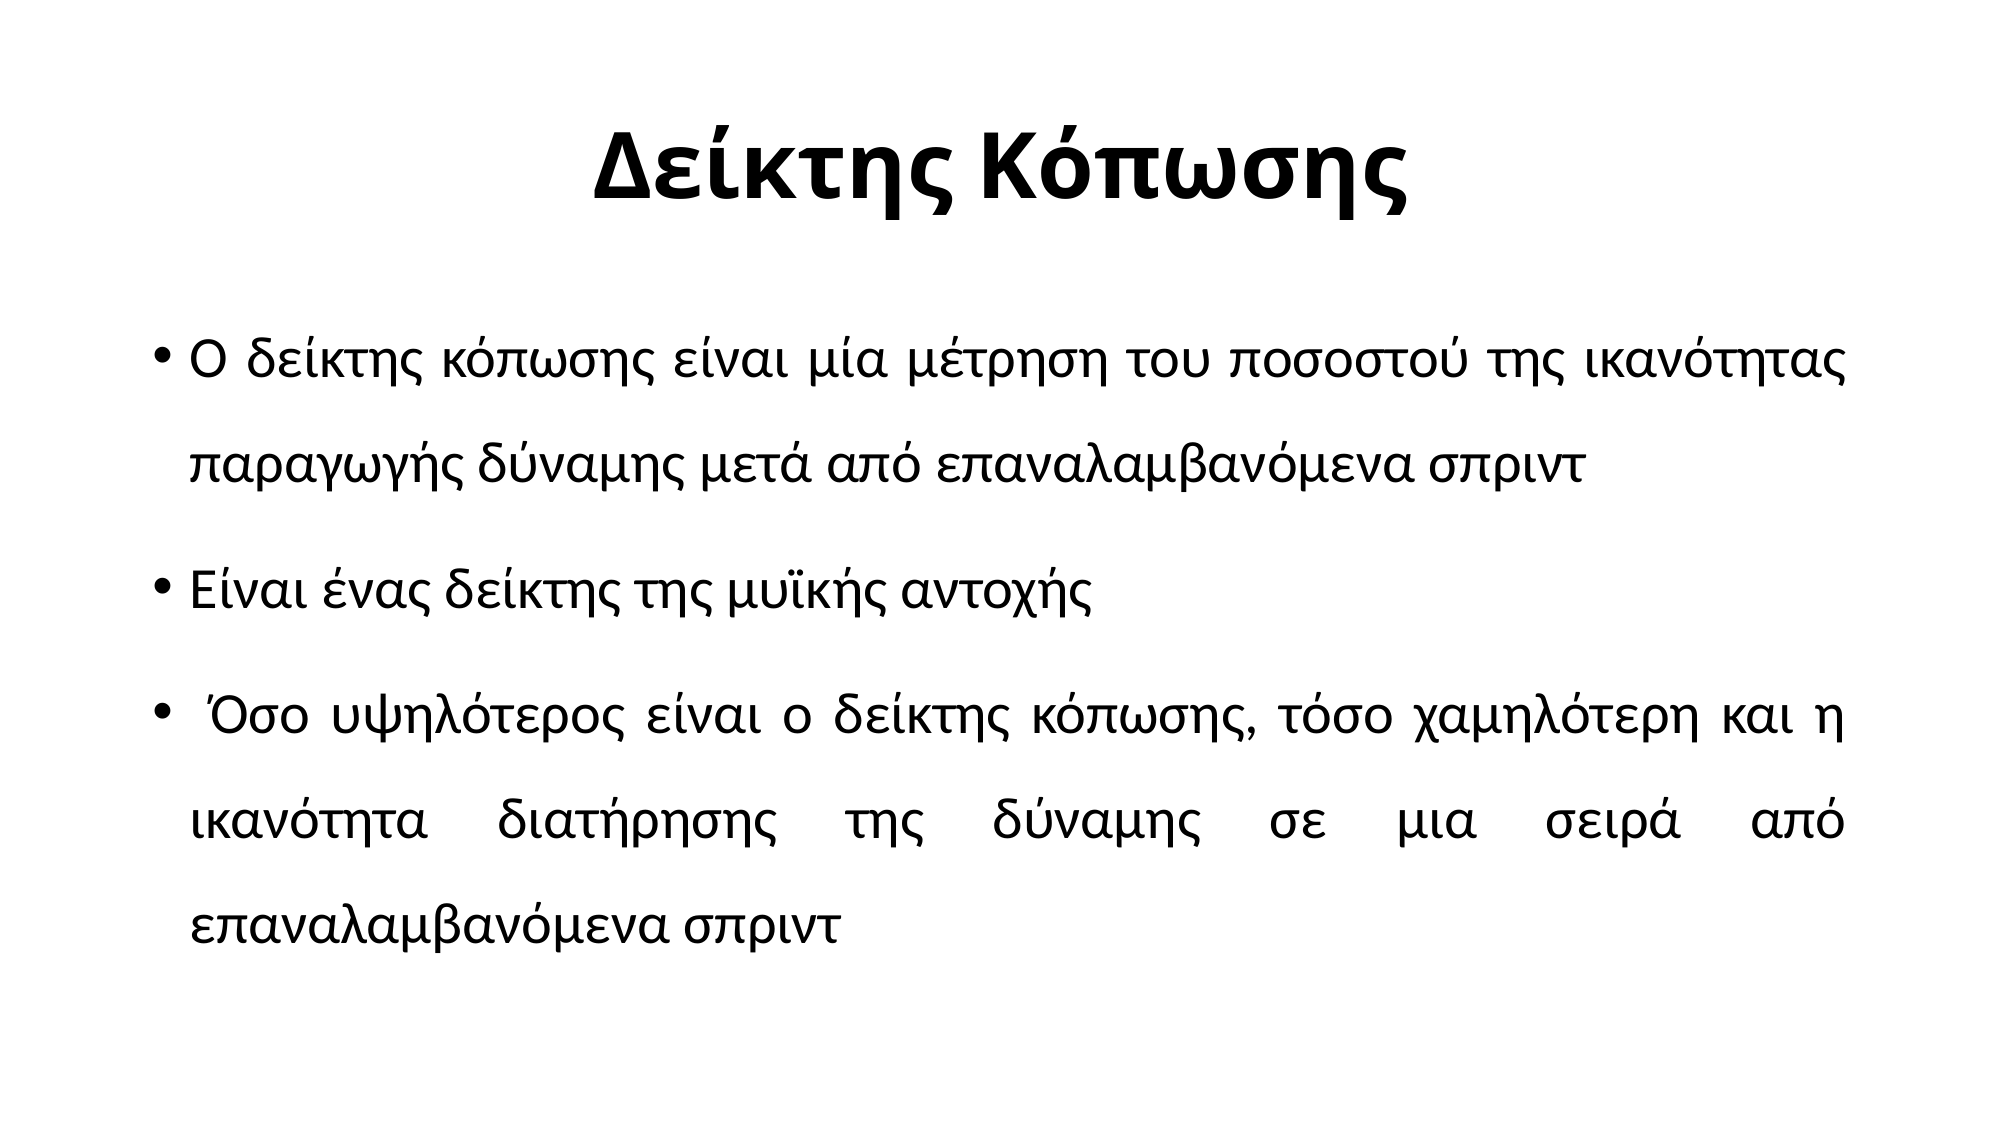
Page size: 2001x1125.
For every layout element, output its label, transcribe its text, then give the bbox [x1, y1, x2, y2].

title Δείκτης Κόπωσης [137, 59, 1863, 277]
list Ο δείκτης κόπωσης είναι μία μέτρηση του ποσοστού της ικανότητας παραγωγής δύναμης μετά από επαναλαμβανόμενα σπριντ Είναι ένας δείκτης της μυϊκής αντοχής Όσο υψηλότερος είναι ο δείκτης κόπωσης, τόσο χαμηλότερη και η ικανότητα διατήρησης της δύναμης σε μια σειρά από επαναλαμβανόμενα σπριντ [137, 277, 1863, 992]
